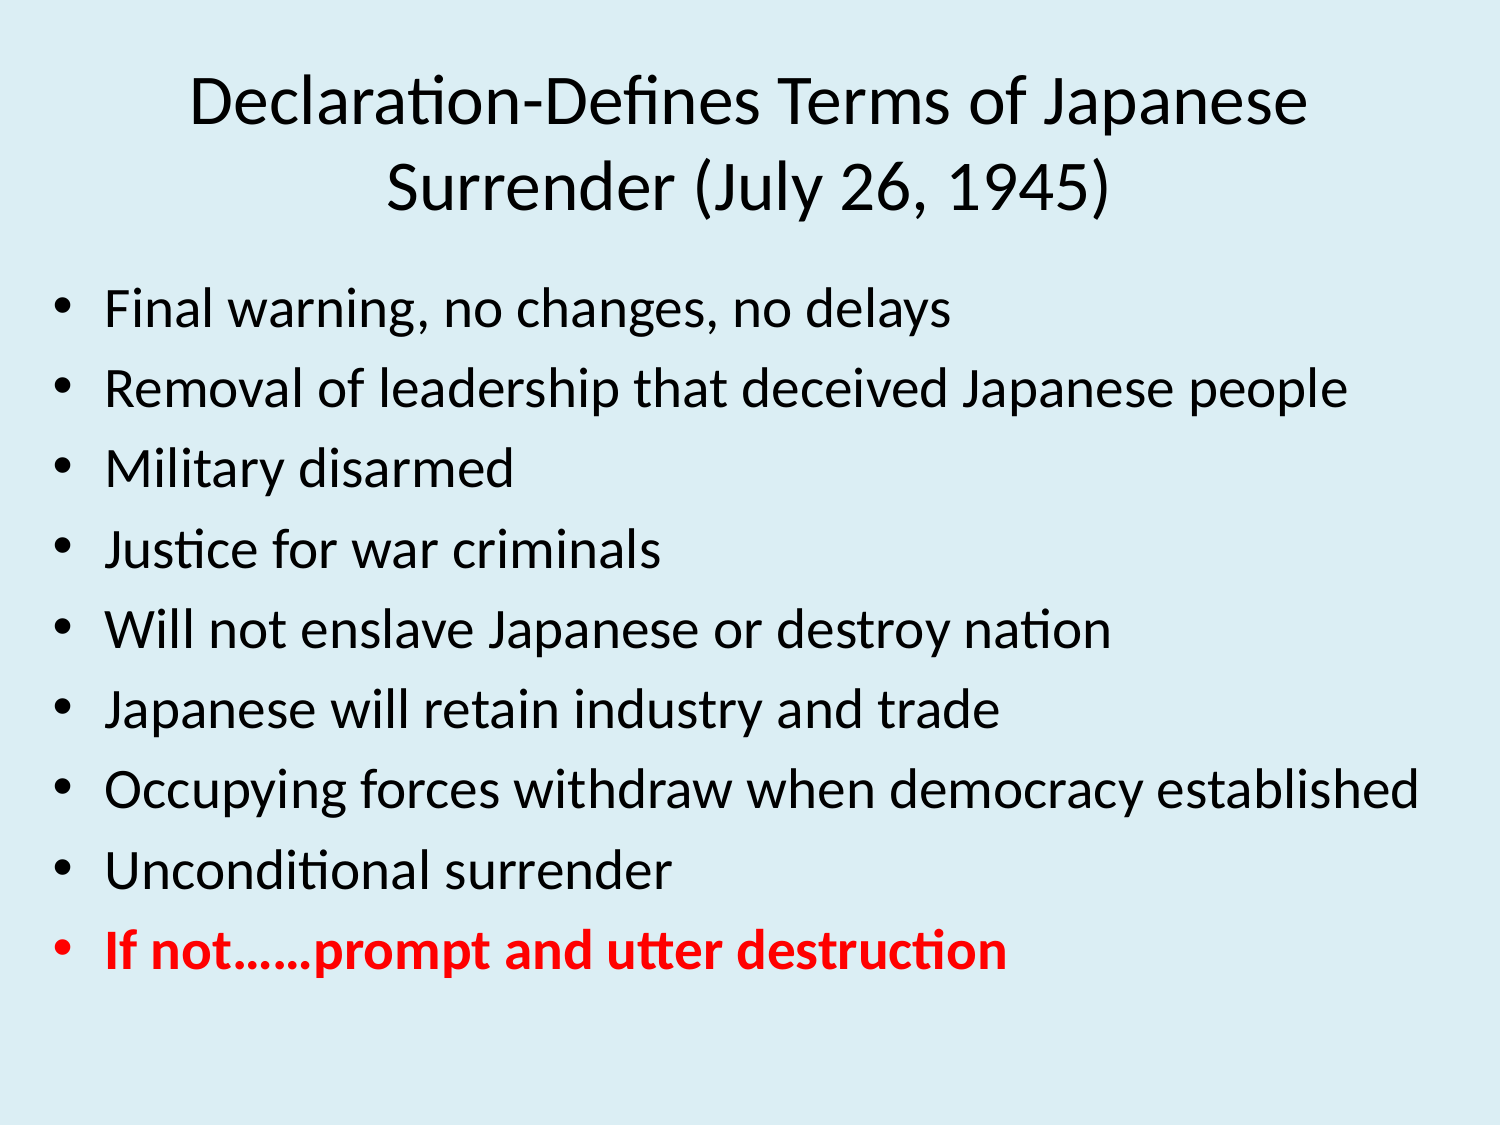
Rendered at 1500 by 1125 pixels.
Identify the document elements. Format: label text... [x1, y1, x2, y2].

list Final warning, no changes, no delays Removal of leadership that deceived Japanese people Military disarmed Justice for war criminals Will not enslave Japanese or destroy nation Japanese will retain industry and trade Occupying forces withdraw when democracy established Unconditional surrender If not……prompt and utter destruction [37, 262, 1450, 1063]
title Declaration-Defines Terms of Japanese Surrender (July 26, 1945) [75, 45, 1425, 233]
